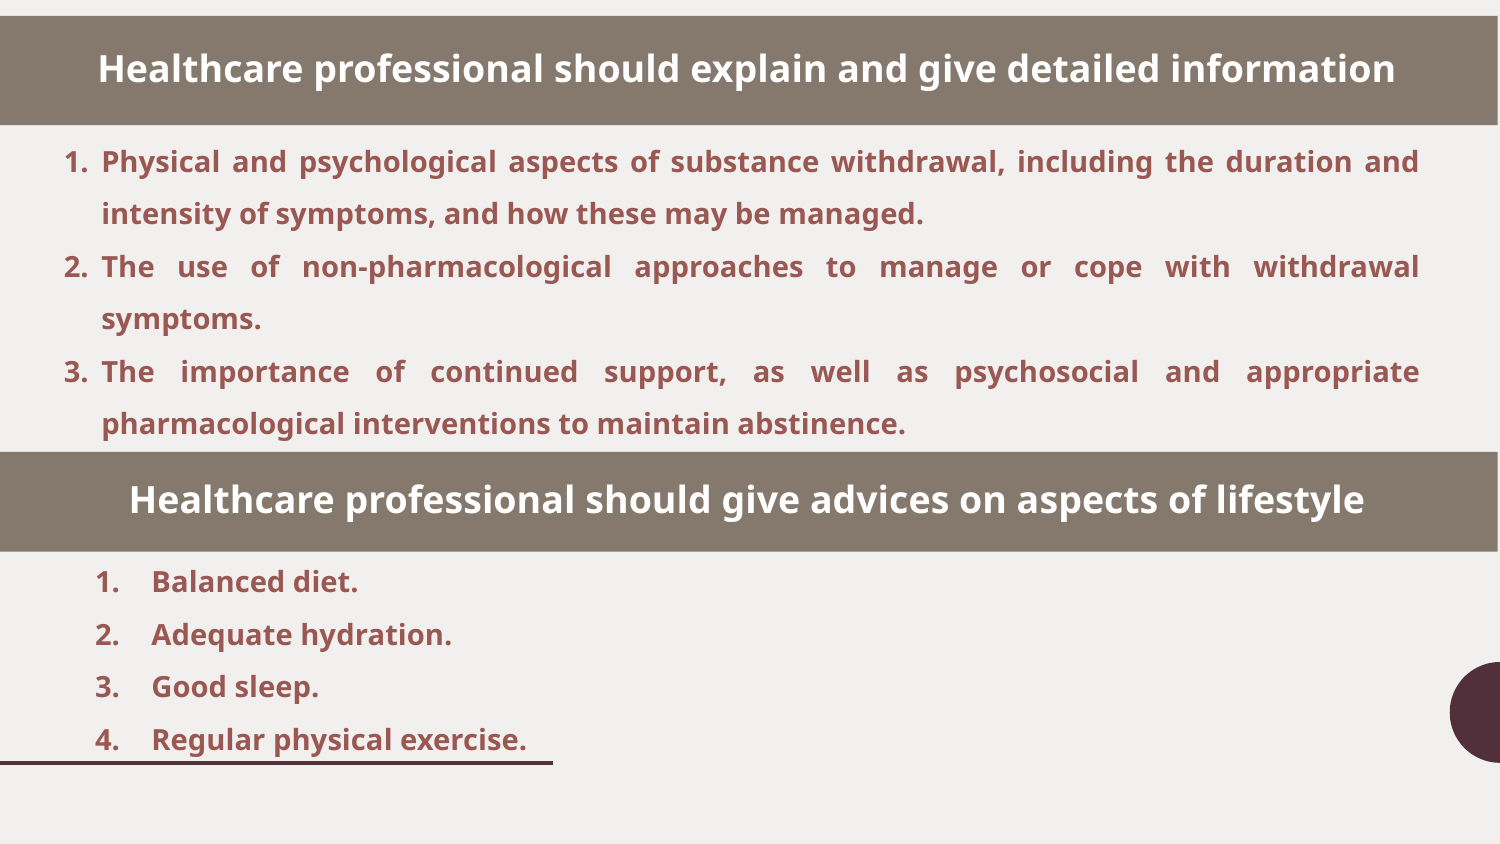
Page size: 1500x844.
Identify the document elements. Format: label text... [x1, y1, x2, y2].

text_box Balanced diet. Adequate hydration. Good sleep. Regular physical exercise. [80, 565, 1437, 737]
title Healthcare professional should explain and give detailed information [0, 15, 1498, 126]
text_box Healthcare professional should give advices on aspects of lifestyle [0, 451, 1498, 552]
text_box Physical and psychological aspects of substance withdrawal, including the duration and intensity of symptoms, and how these may be managed. The use of non-pharmacological approaches to manage or cope with withdrawal symptoms. The importance of continued support, as well as psychosocial and appropriate pharmacological interventions to maintain abstinence. [48, 138, 1437, 427]
